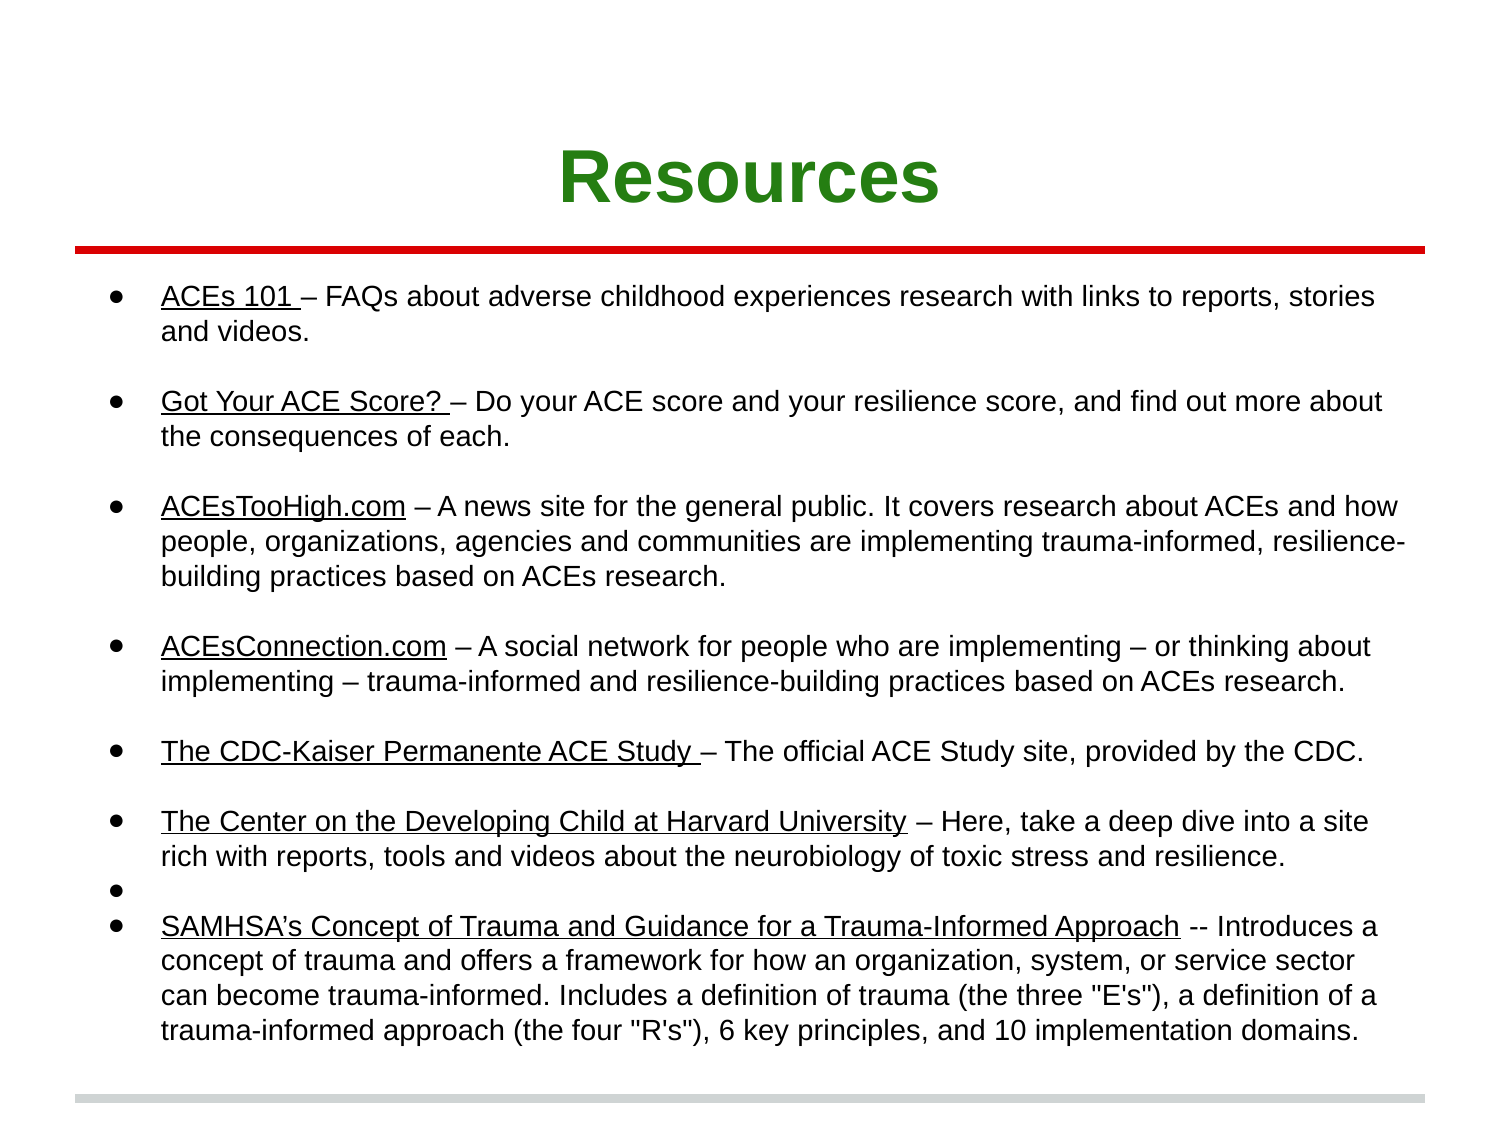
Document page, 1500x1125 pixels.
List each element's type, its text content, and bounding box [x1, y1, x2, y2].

list ACEs 101 – FAQs about adverse childhood experiences research with links to reports, stories and videos. Got Your ACE Score? – Do your ACE score and your resilience score, and find out more about the consequences of each. ACEsTooHigh.com – A news site for the general public. It covers research about ACEs and how people, organizations, agencies and communities are implementing trauma-informed, resilience-building practices based on ACEs research. ACEsConnection.com – A social network for people who are implementing – or thinking about implementing – trauma-informed and resilience-building practices based on ACEs research. The CDC-Kaiser Permanente ACE Study – The official ACE Study site, provided by the CDC. The Center on the Developing Child at Harvard University – Here, take a deep dive into a site rich with reports, tools and videos about the neurobiology of toxic stress and resilience. SAMHSA’s Concept of Trauma and Guidance for a Trauma-Informed Approach -- Introduces a concept of trauma and offers a framework for how an organization, system, or service sector can become trauma-informed. Includes a definition of trauma (the three "E's"), a definition of a trauma-informed approach (the four "R's"), 6 key principles, and 10 implementation domains. [75, 262, 1425, 1078]
title Resources [75, 45, 1425, 233]
